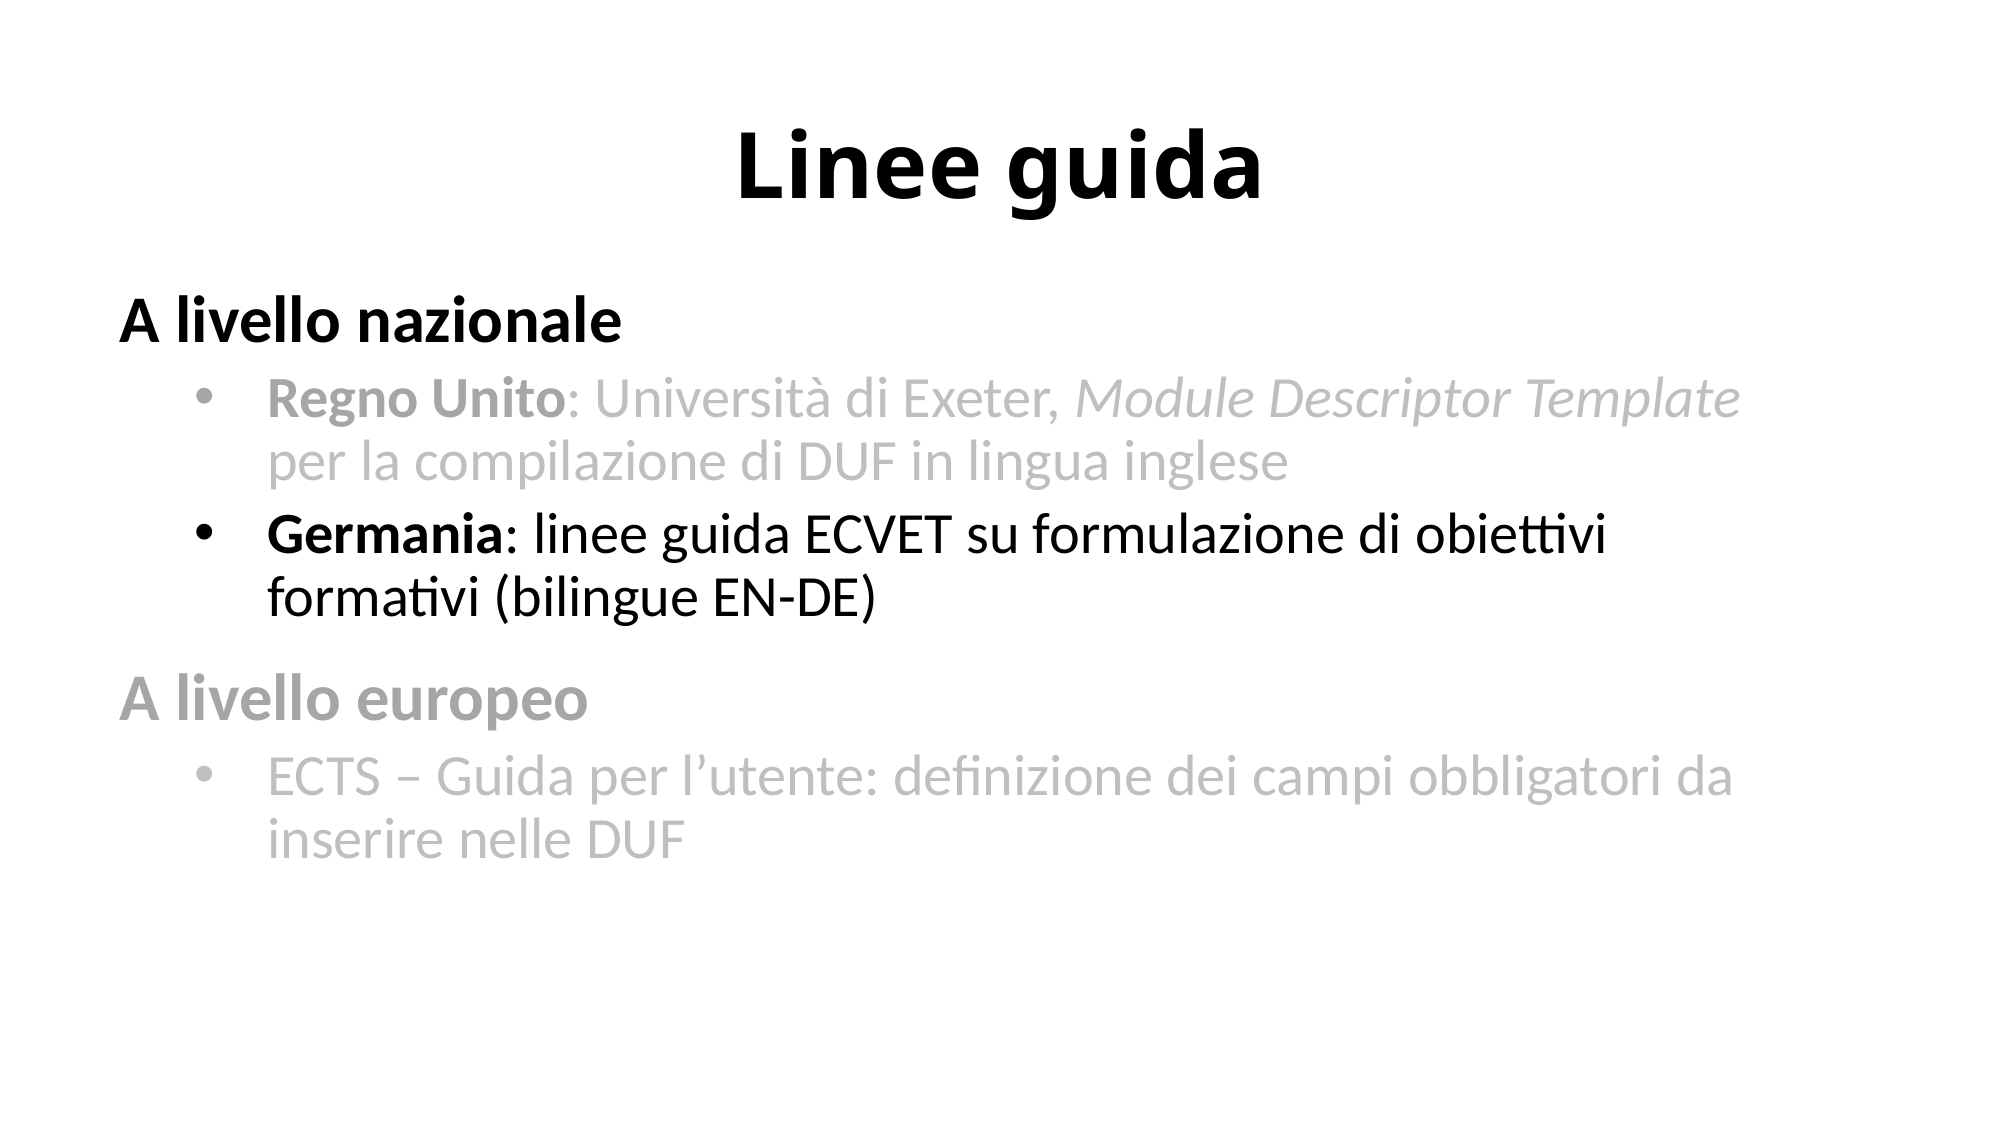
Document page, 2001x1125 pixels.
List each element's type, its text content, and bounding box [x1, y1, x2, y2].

title Linee guida [137, 59, 1863, 278]
list A livello nazionale Regno Unito: Università di Exeter, Module Descriptor Template per la compilazione di DUF in lingua inglese Germania: linee guida ECVET su formulazione di obiettivi formativi (bilingue EN-DE) A livello europeo ECTS – Guida per l’utente: definizione dei campi obbligatori da inserire nelle DUF [104, 277, 1825, 1014]
